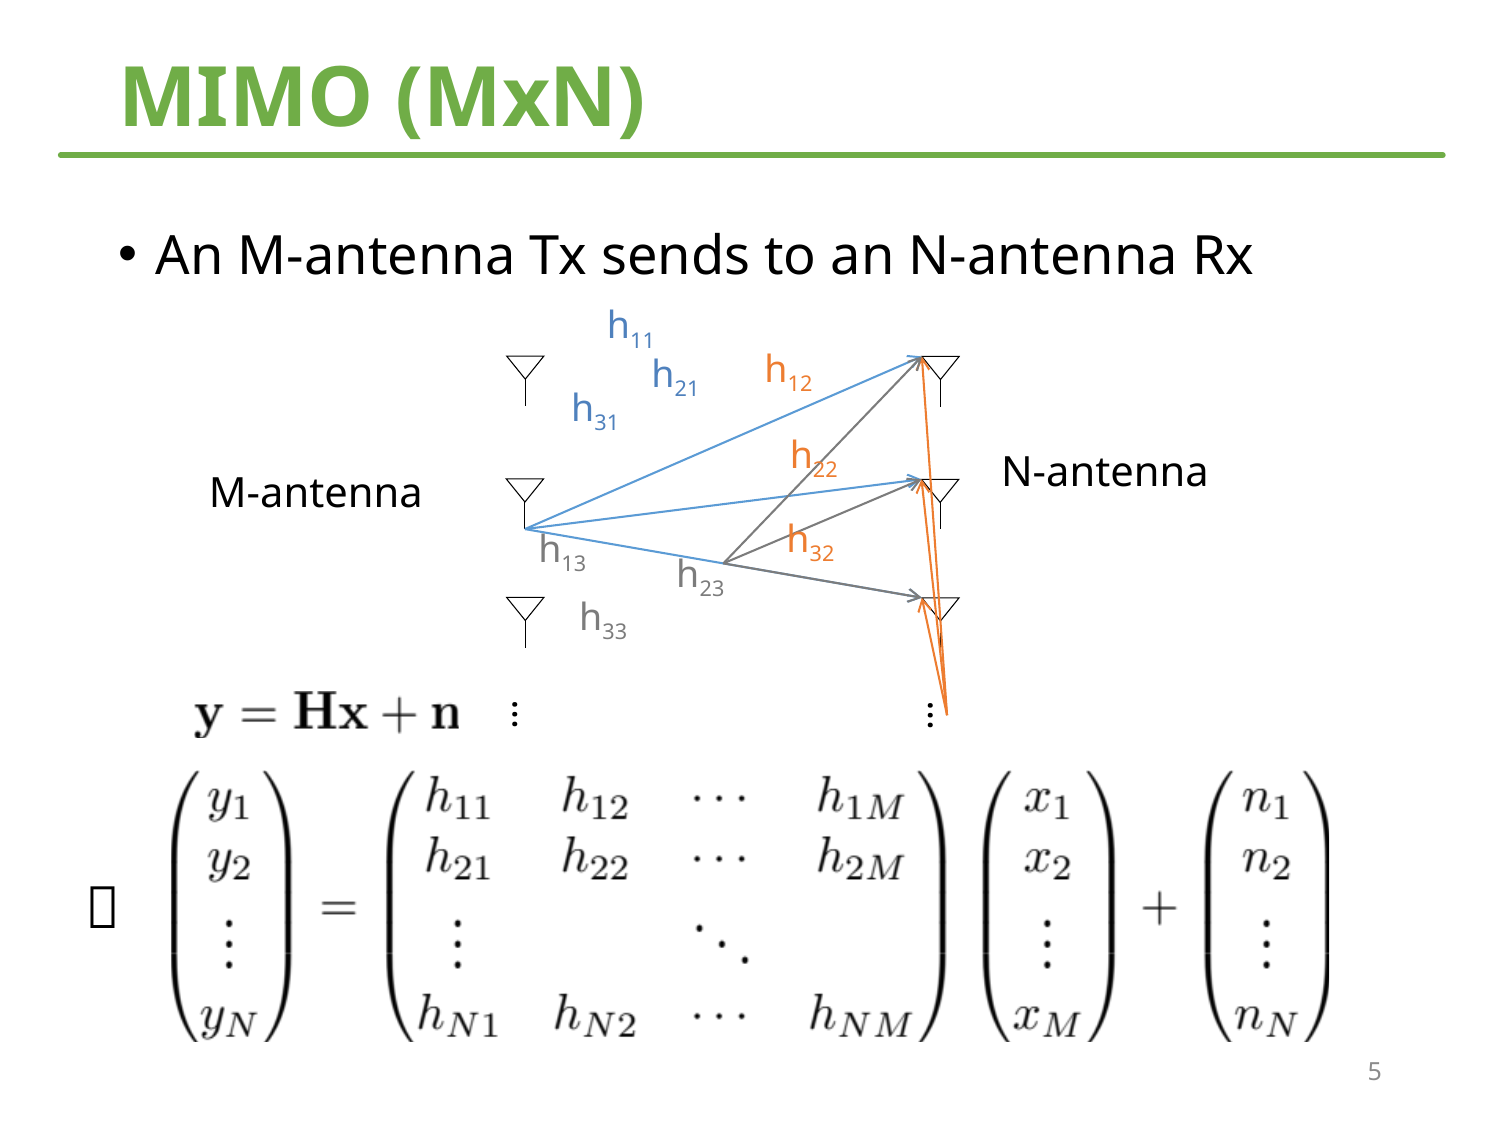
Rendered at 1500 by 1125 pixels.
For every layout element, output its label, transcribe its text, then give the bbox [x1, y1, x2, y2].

list An M-antenna Tx sends to an N-antenna Rx [103, 212, 1397, 1014]
text_box N-antenna [986, 437, 1235, 502]
text_box M-antenna [194, 458, 449, 524]
slide_number 5 [1059, 1042, 1397, 1103]
picture [194, 691, 459, 738]
text_box  [70, 862, 136, 948]
picture [170, 770, 1330, 1042]
title MIMO (MxN) [103, 43, 1397, 156]
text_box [471, 294, 963, 757]
